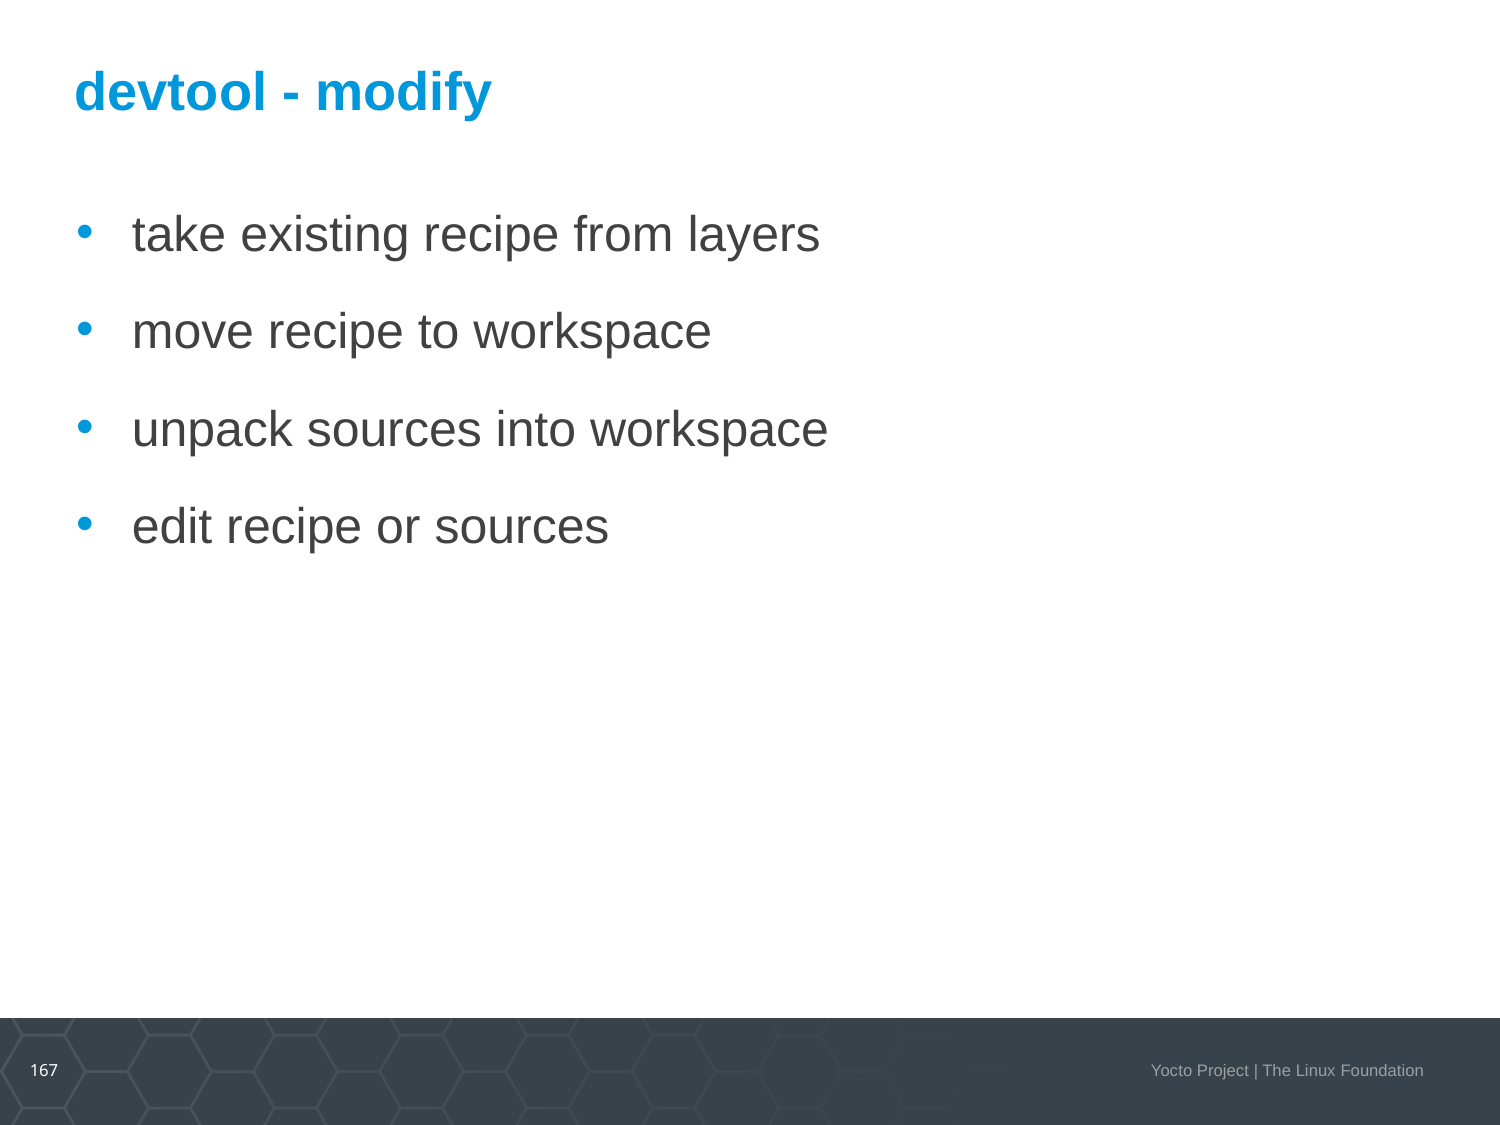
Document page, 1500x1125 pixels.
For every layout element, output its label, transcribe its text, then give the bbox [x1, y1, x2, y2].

text_box take existing recipe from layers move recipe to workspace unpack sources into workspace edit recipe or sources [75, 201, 1425, 975]
text_box devtool - modify [74, 67, 1424, 213]
picture [0, 0, 1500, 1125]
